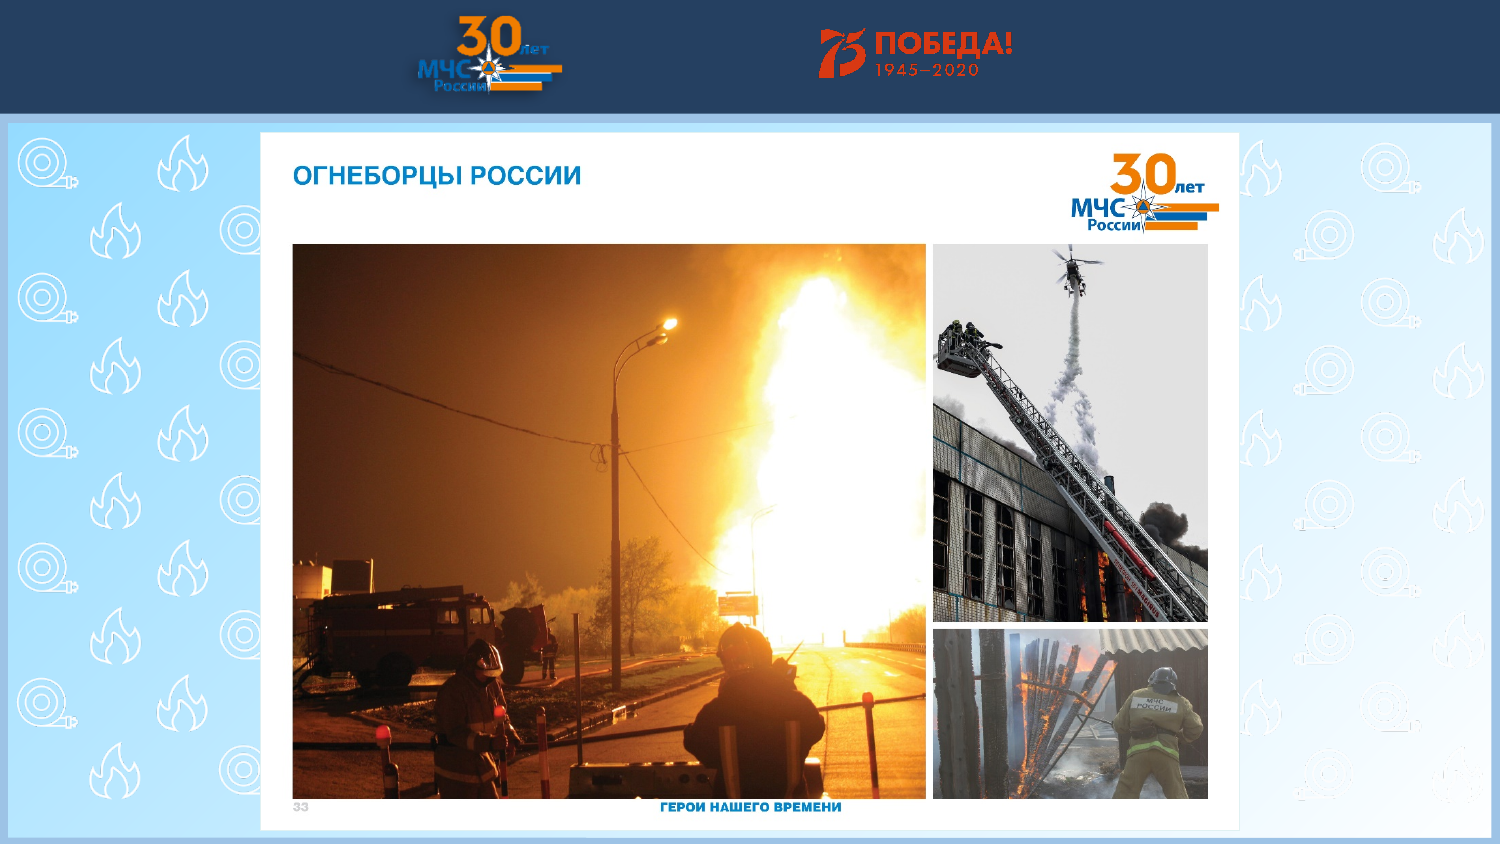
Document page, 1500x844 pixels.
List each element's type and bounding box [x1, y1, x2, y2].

picture [14, 129, 1500, 831]
picture [798, 8, 1032, 97]
text_box [0, 0, 1500, 116]
picture [418, 15, 563, 96]
